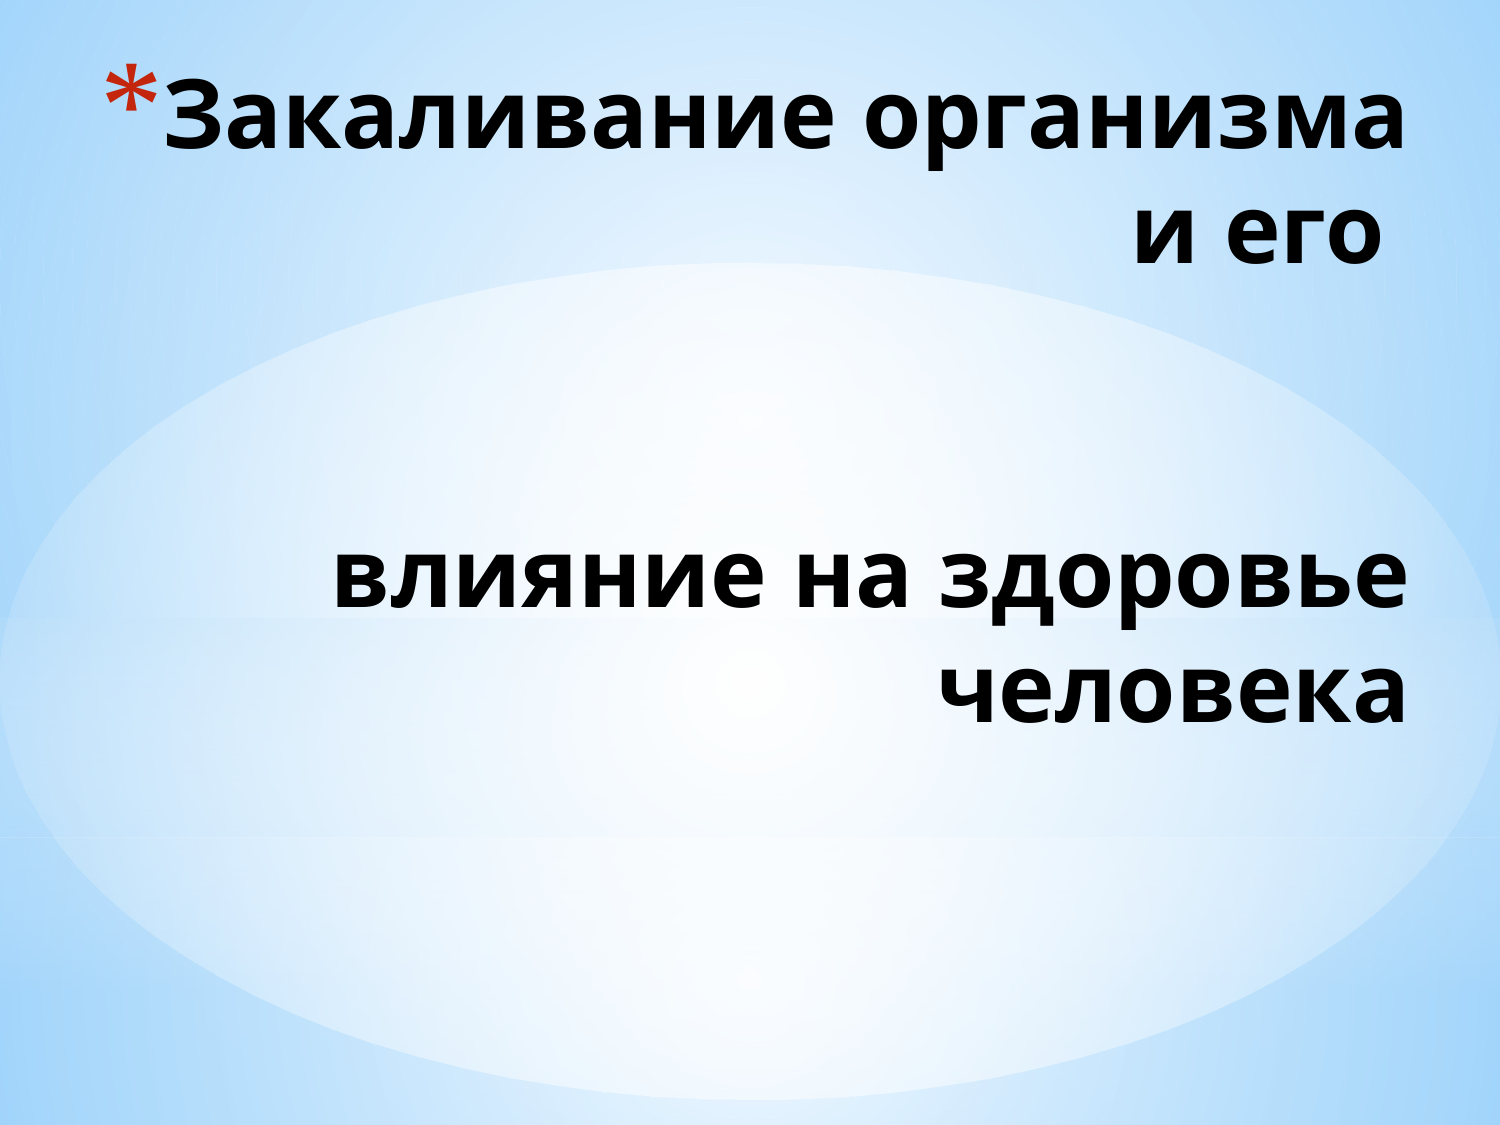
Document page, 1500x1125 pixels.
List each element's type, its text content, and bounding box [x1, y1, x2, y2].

title Закаливание организма и его влияние на здоровье человека [75, 45, 1425, 1035]
